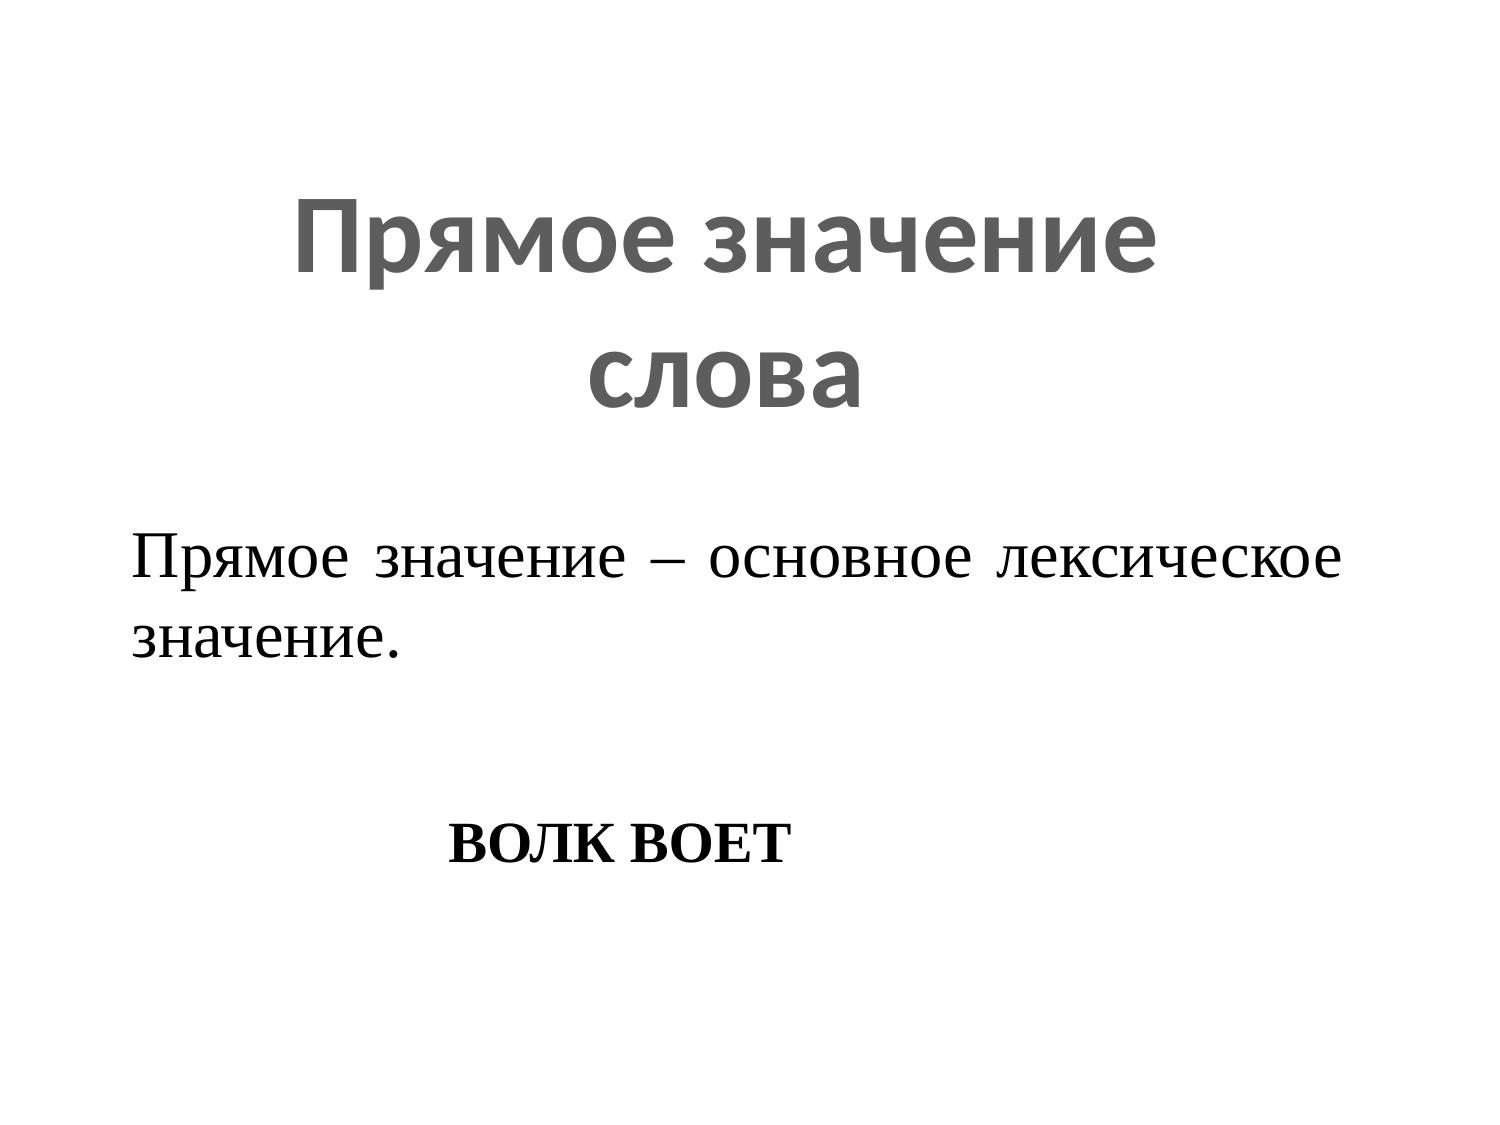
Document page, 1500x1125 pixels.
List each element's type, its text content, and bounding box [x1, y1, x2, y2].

text_box Волк воет [433, 796, 1097, 882]
text_box Прямое значение слова [246, 152, 1207, 438]
text_box Прямое значение – основное лексическое значение. [117, 503, 1360, 679]
